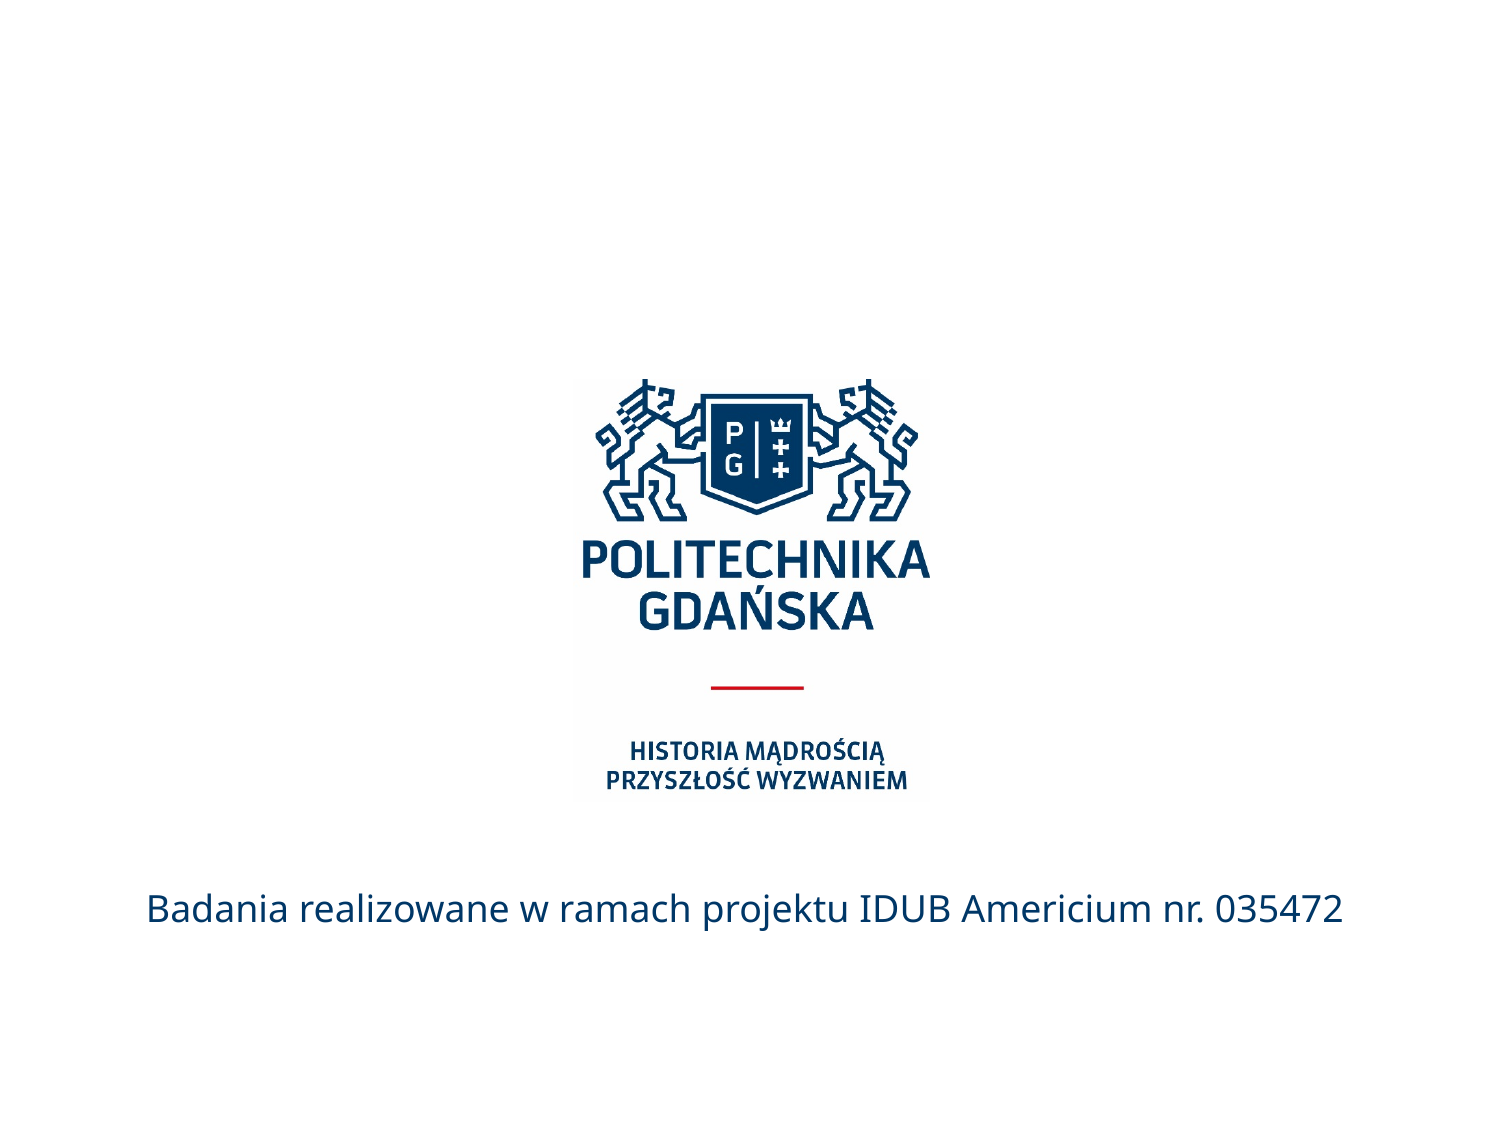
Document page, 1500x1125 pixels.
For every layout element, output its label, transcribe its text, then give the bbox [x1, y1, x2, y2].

picture [573, 379, 930, 802]
text_box Badania realizowane w ramach projektu IDUB Americium nr. 035472 [131, 877, 1360, 938]
